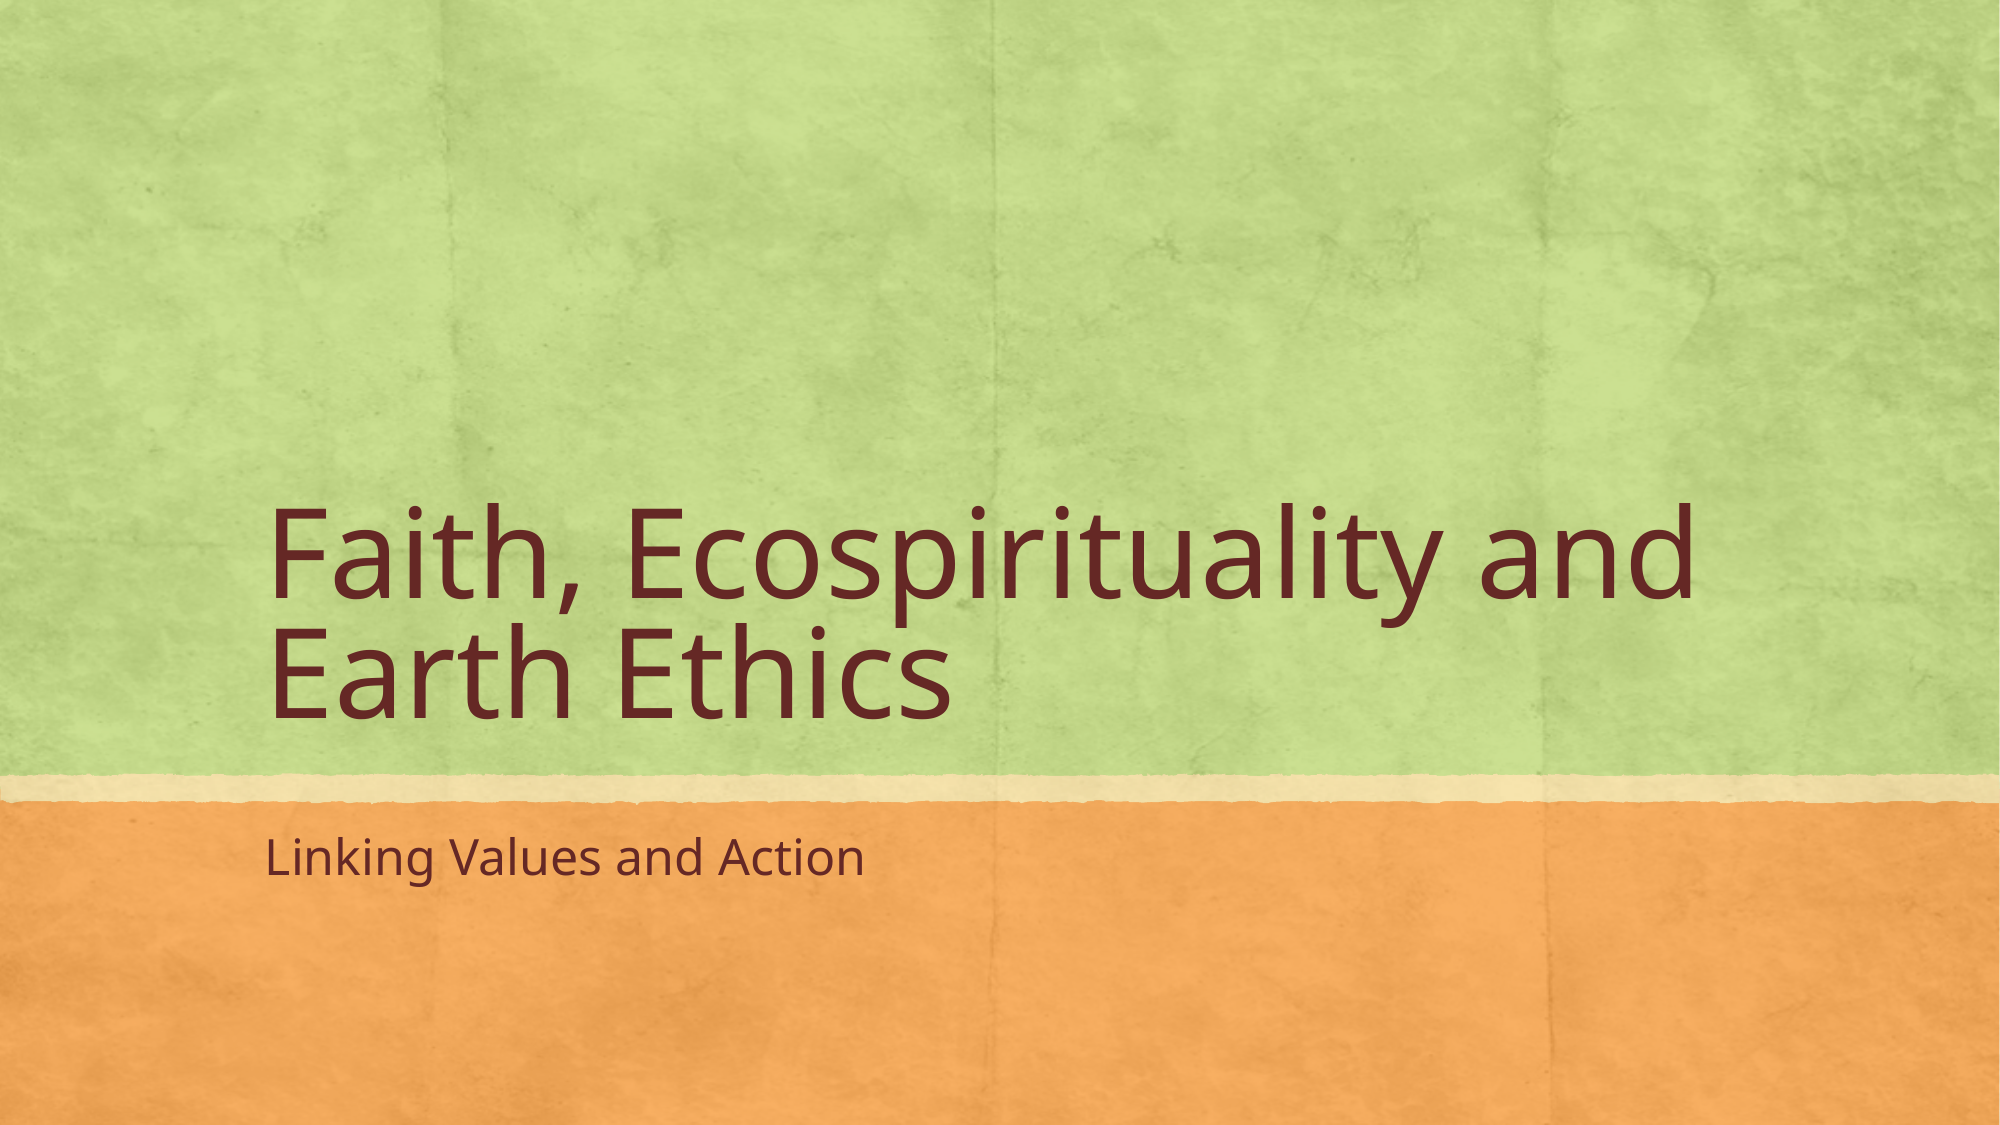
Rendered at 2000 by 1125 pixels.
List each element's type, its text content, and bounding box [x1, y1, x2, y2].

subtitle Linking Values and Action [249, 825, 1600, 1013]
title Faith, Ecospirituality and Earth Ethics [249, 312, 1750, 750]
